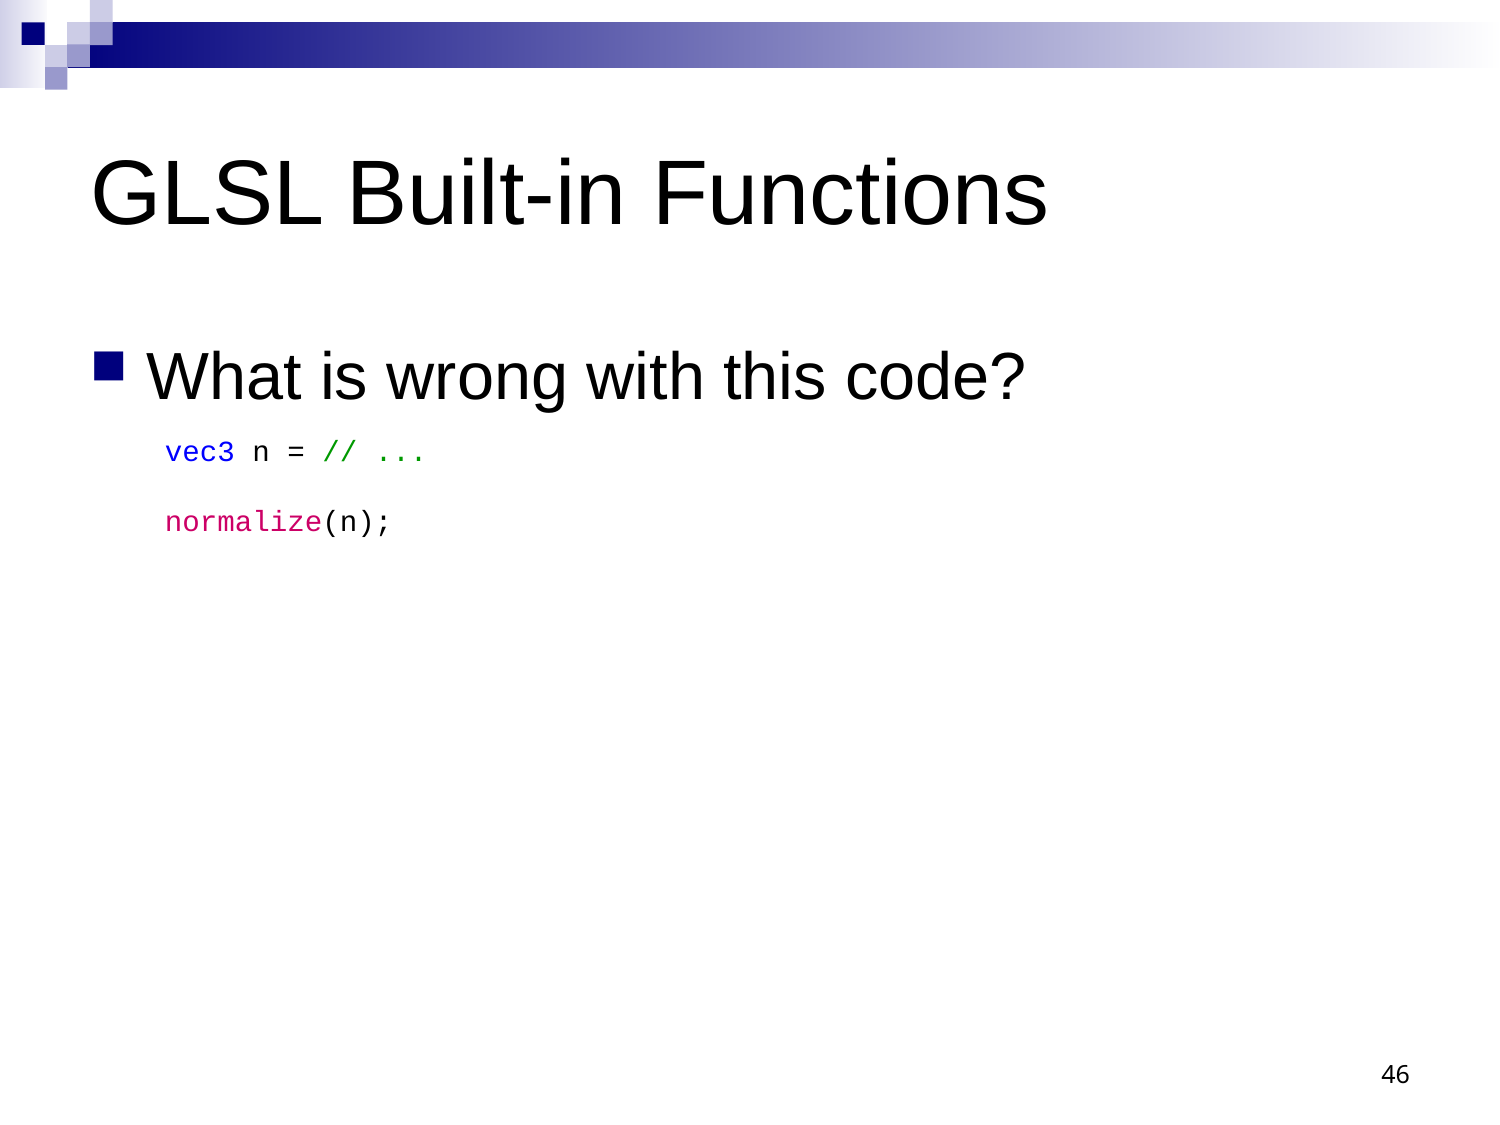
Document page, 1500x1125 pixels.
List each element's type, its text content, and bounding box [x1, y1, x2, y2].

text_box vec3 n = // ... normalize(n); [150, 425, 925, 1000]
list What is wrong with this code? [75, 324, 1425, 963]
slide_number 46 [1074, 1025, 1425, 1100]
title GLSL Built-in Functions [75, 75, 1425, 300]
